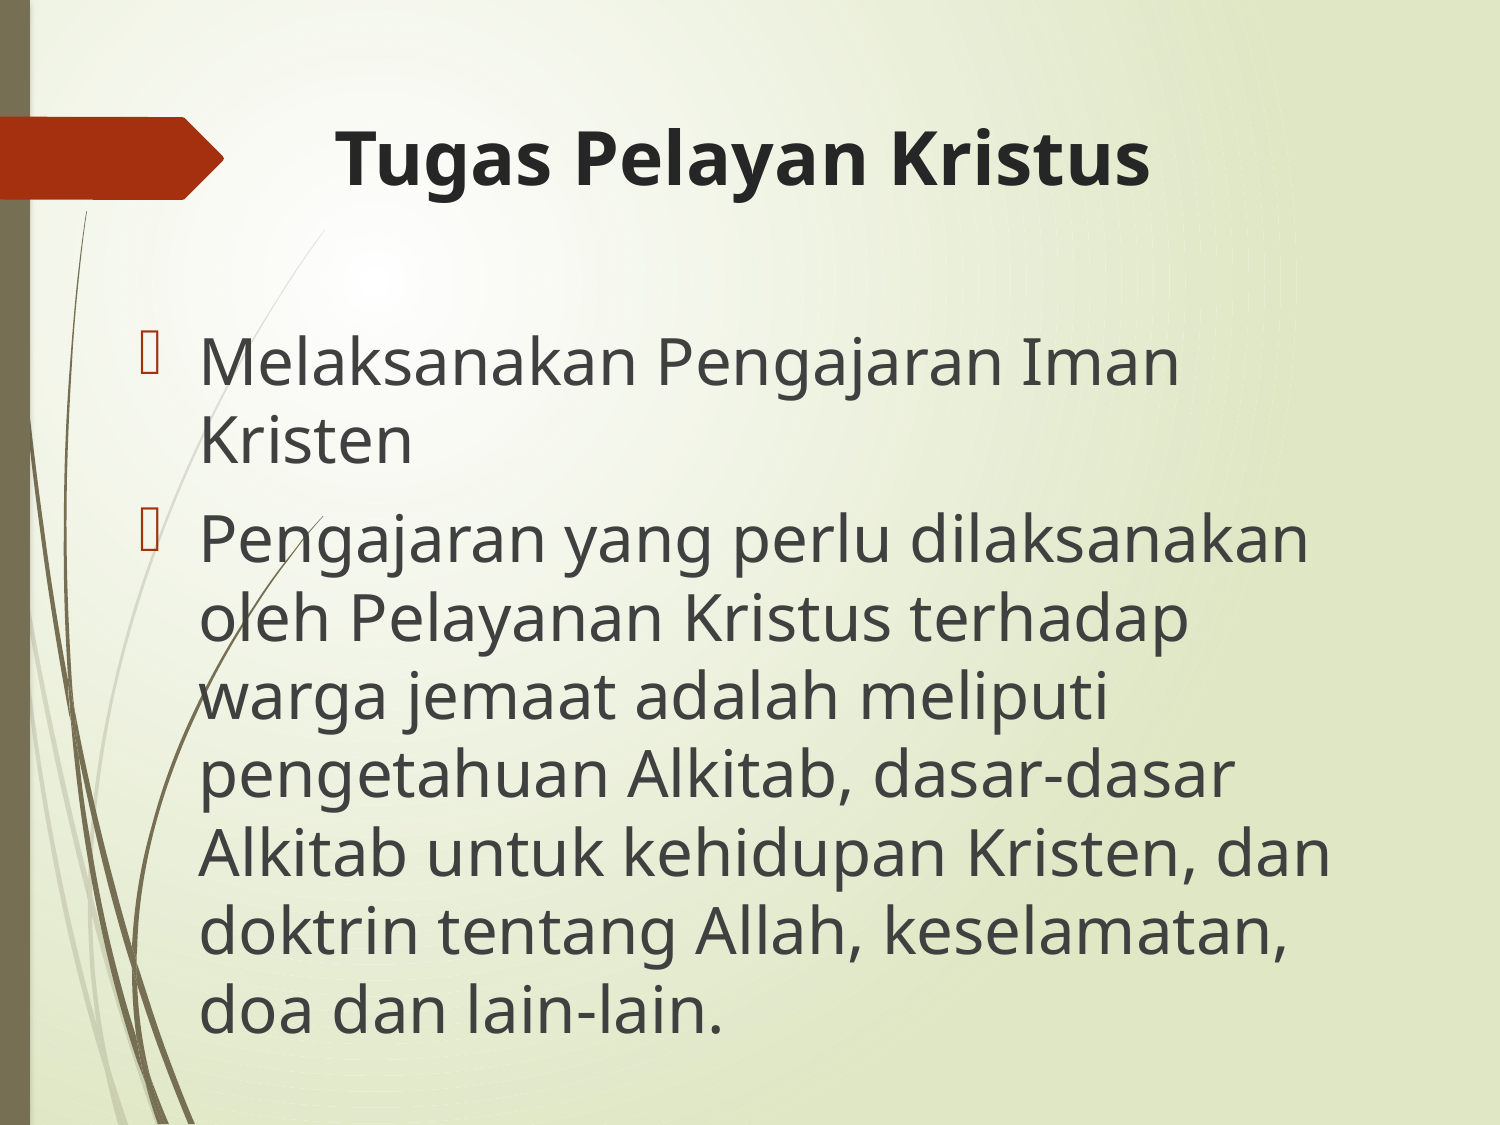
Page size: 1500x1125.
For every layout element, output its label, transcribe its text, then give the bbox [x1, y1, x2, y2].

list Melaksanakan Pengajaran Iman Kristen Pengajaran yang perlu dilaksanakan oleh Pelayanan Kristus terhadap warga jemaat adalah meliputi pengetahuan Alkitab, dasar-dasar Alkitab untuk kehidupan Kristen, dan doktrin tentang Allah, keselamatan, doa dan lain-lain. [123, 312, 1400, 1059]
title Tugas Pelayan Kristus [319, 102, 1400, 312]
